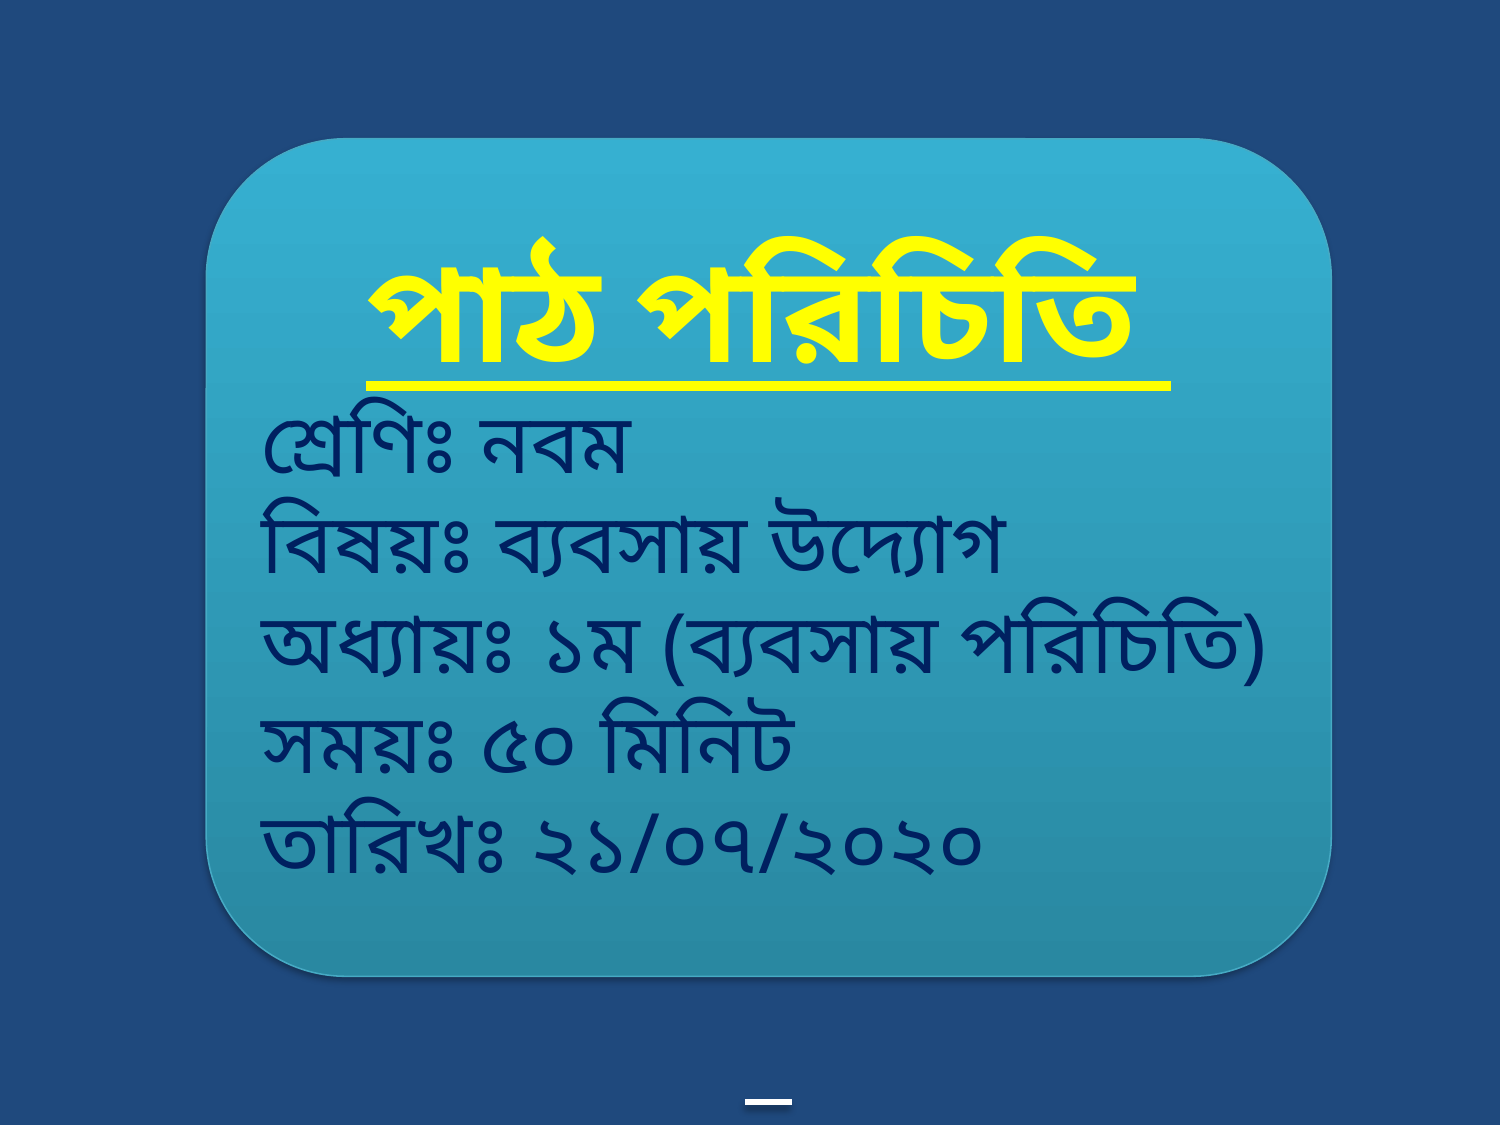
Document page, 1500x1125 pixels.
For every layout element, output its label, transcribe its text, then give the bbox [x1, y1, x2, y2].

text_box পাঠ পরিচিতি শ্রেণিঃ নবম বিষয়ঃ ব্যবসায় উদ্যোগ অধ্যায়ঃ ১ম (ব্যবসায় পরিচিতি) সময়ঃ ৫০ মিনিট তারিখঃ ২১/০৭/২০২০ [205, 137, 1333, 978]
